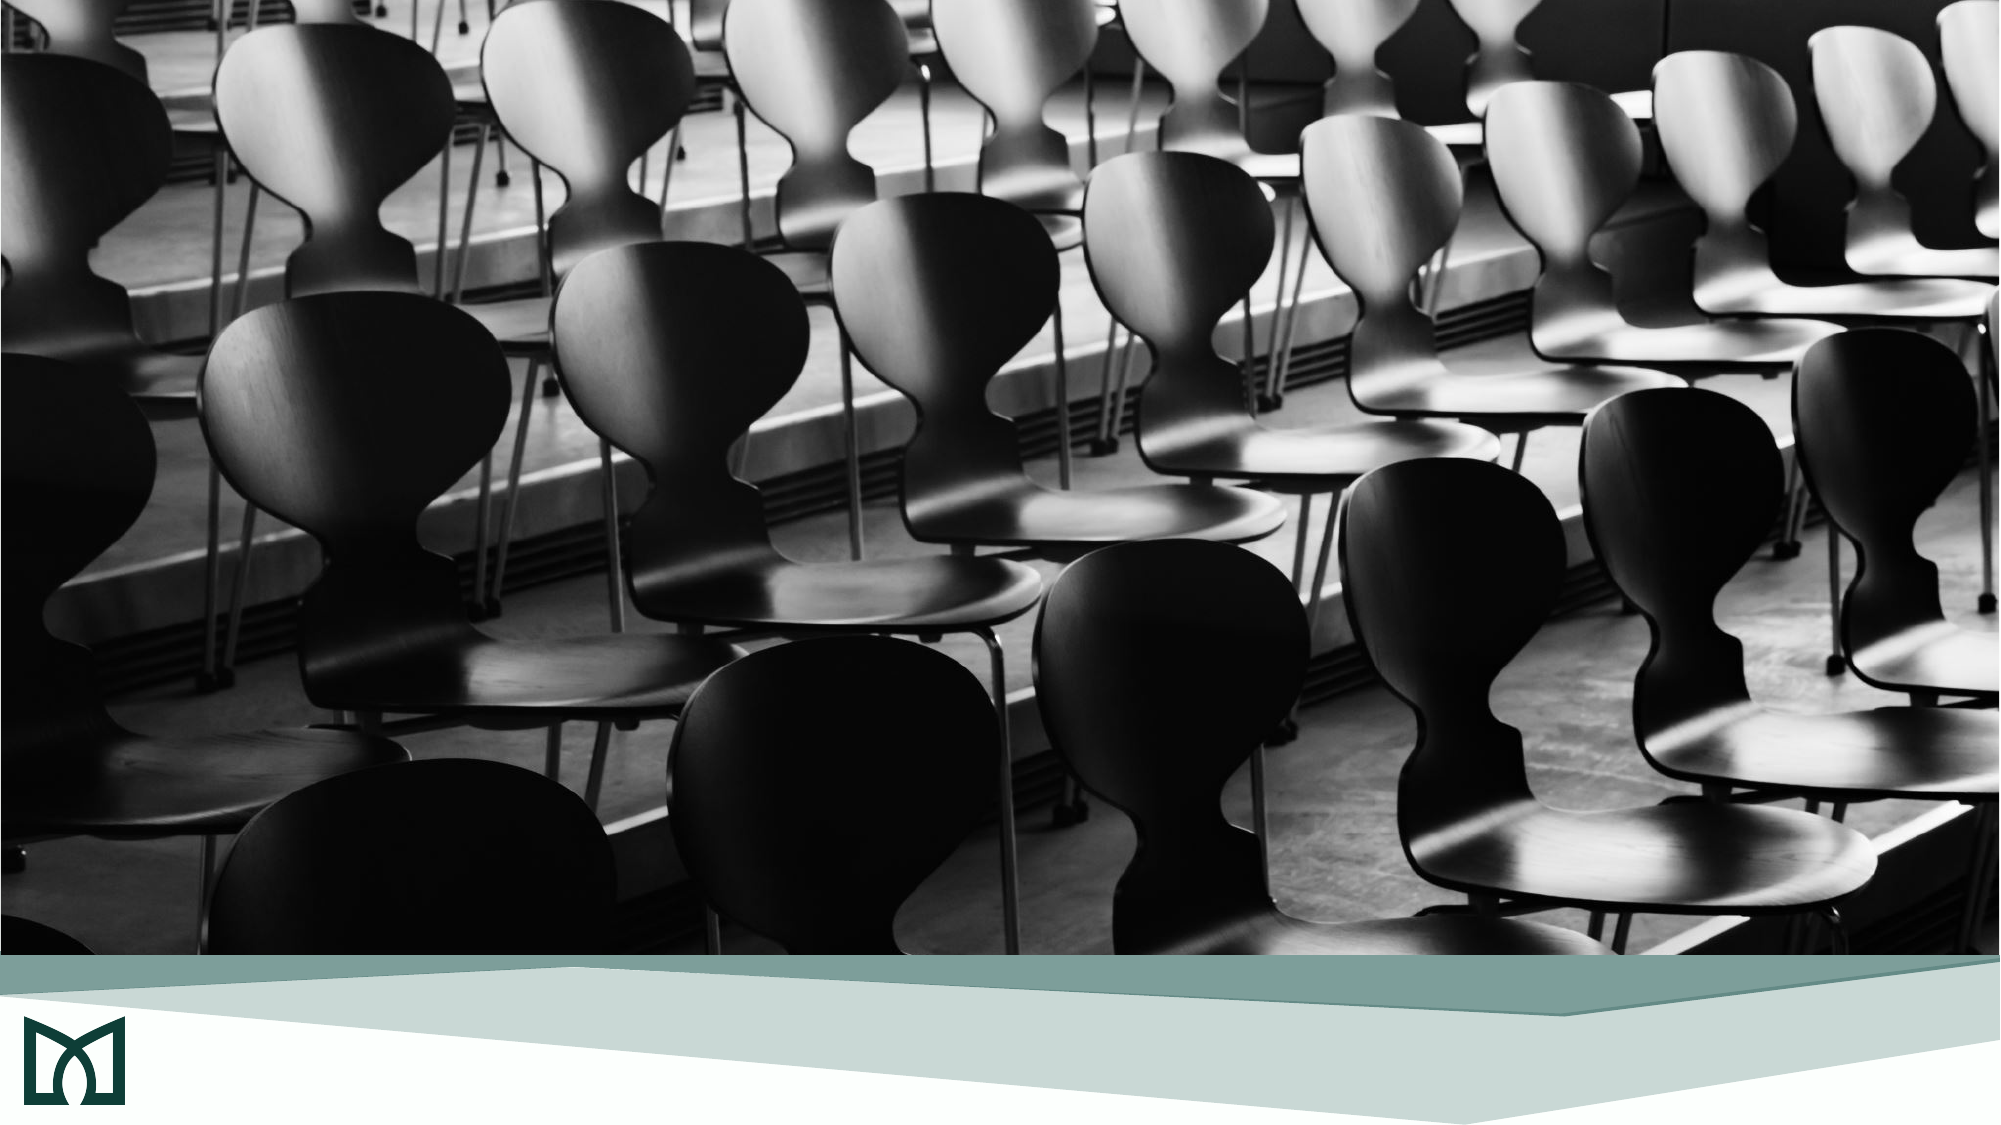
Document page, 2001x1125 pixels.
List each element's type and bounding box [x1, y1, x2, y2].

picture [0, 0, 2000, 955]
picture [24, 1016, 125, 1105]
